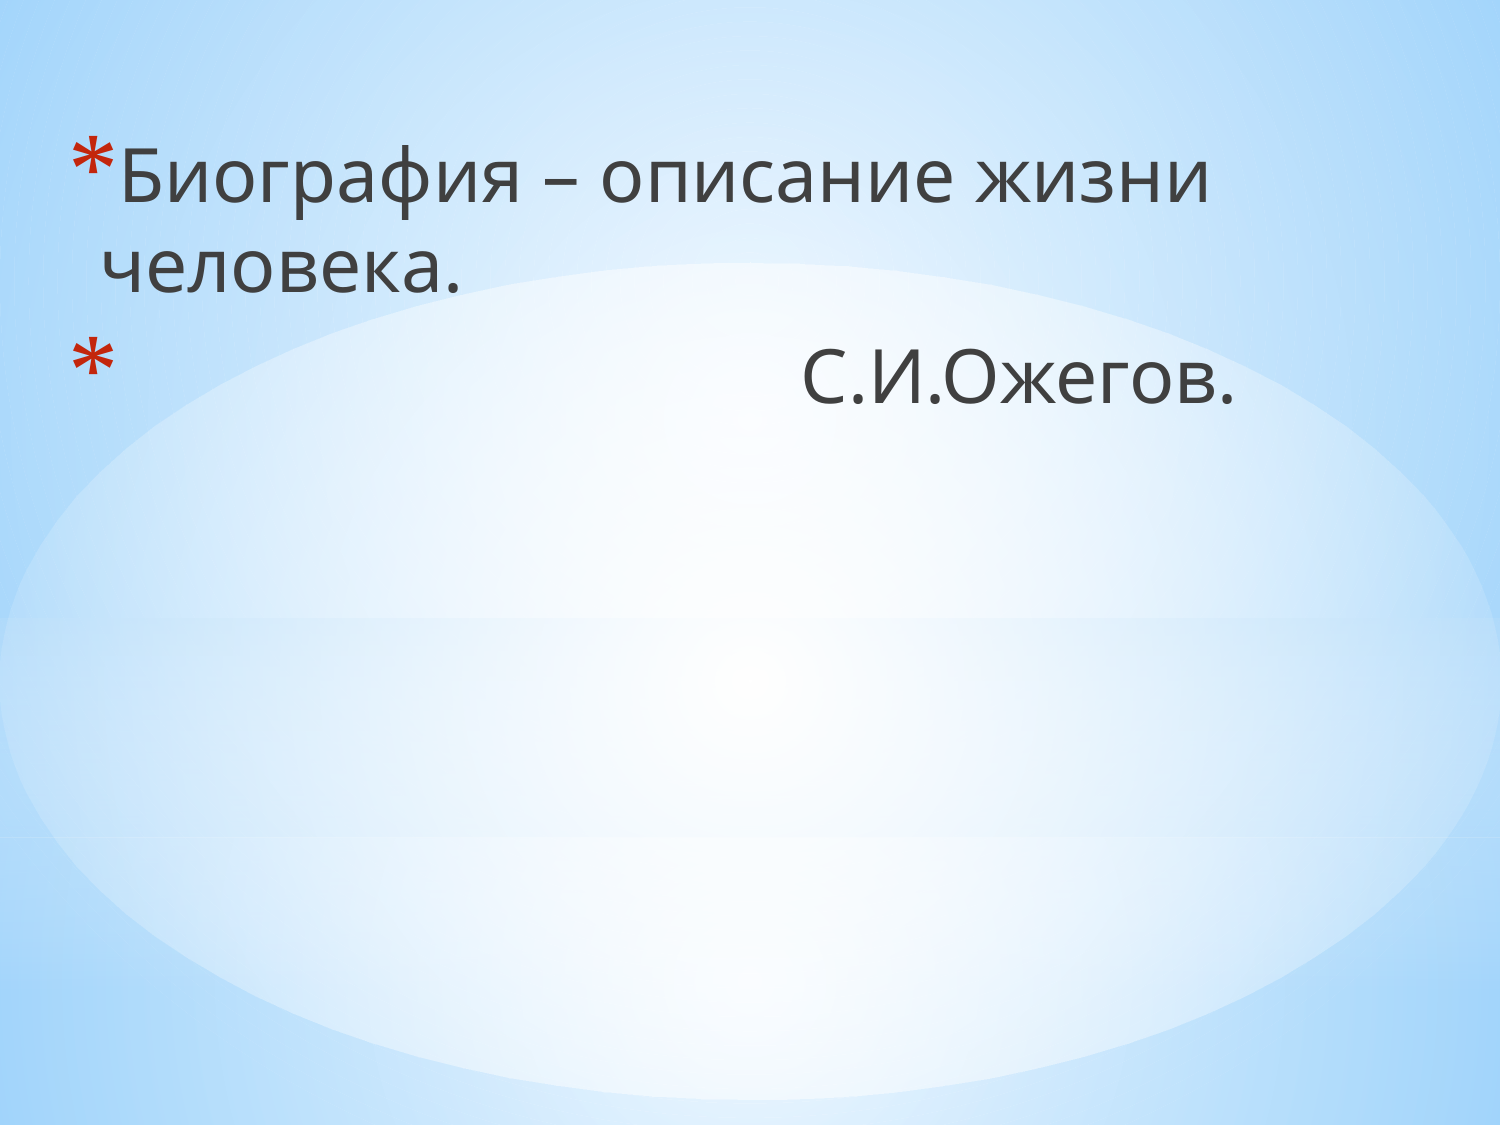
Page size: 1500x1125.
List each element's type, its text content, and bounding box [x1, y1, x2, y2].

list Биография – описание жизни человека. С.И.Ожегов. [46, 120, 1383, 690]
